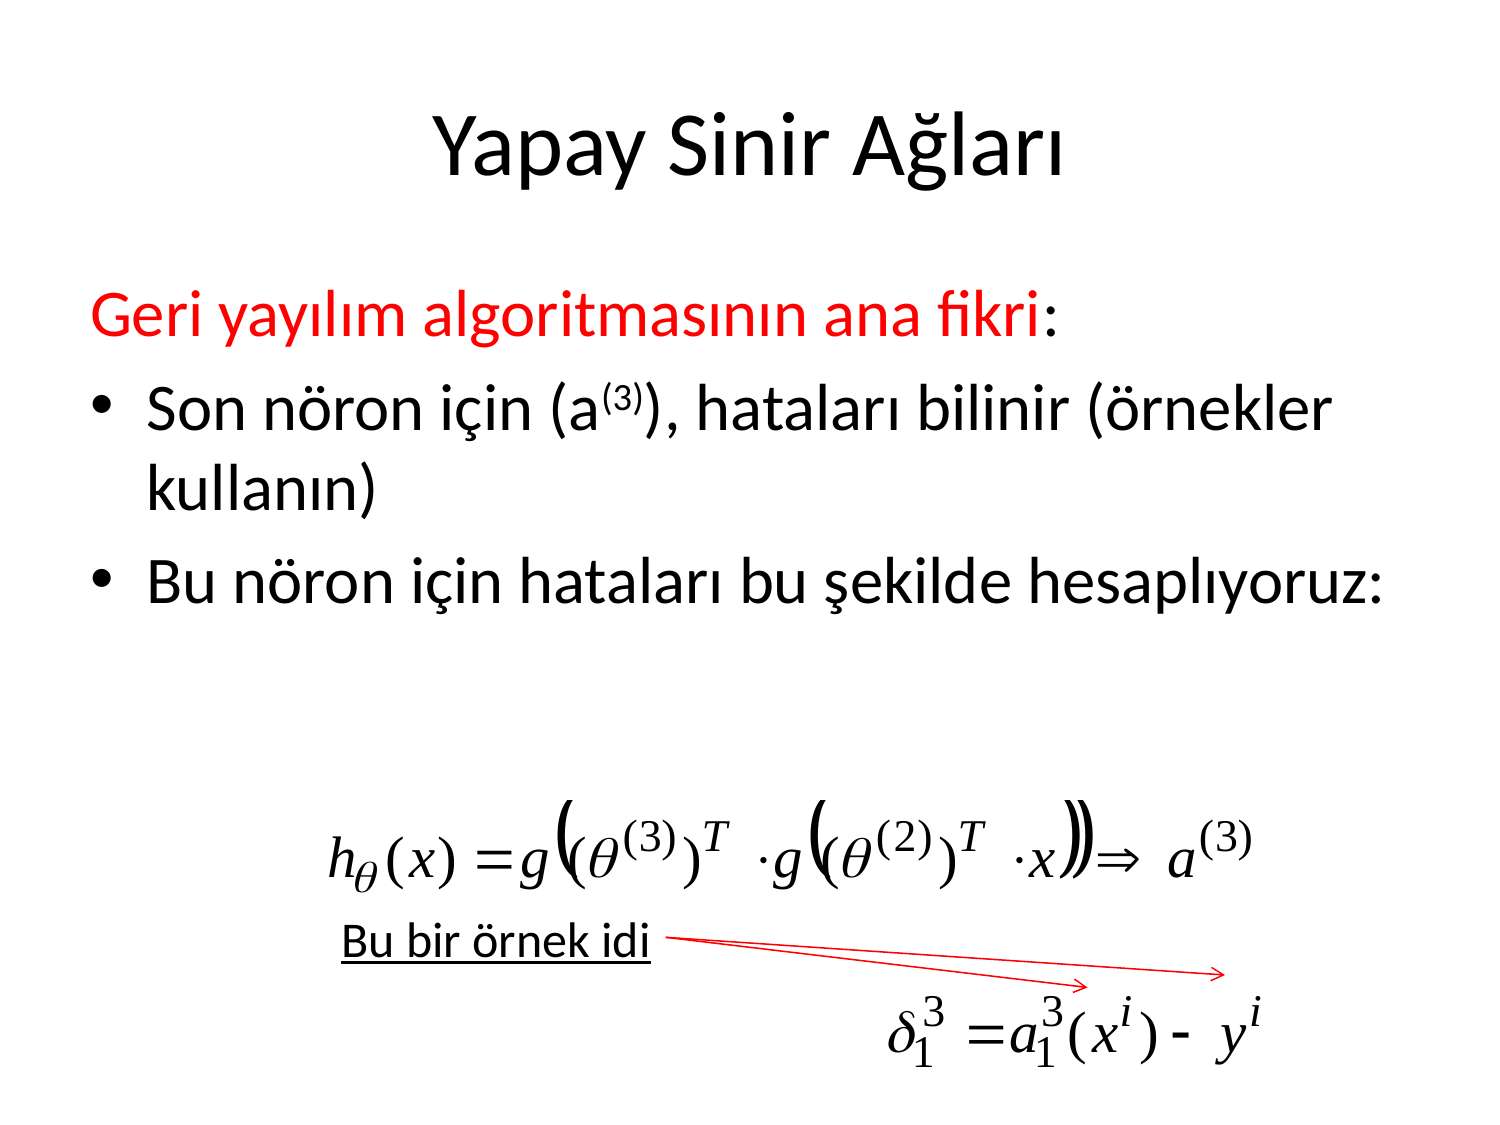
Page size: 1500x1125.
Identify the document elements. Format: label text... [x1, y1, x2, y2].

title Yapay Sinir Ağları [75, 45, 1425, 233]
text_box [874, 974, 1276, 1086]
list Geri yayılım algoritmasının ana fikri: Son nöron için (a(3)), hataları bilinir (örnekler kullanın) Bu nöron için hataları bu şekilde hesaplıyoruz: [75, 262, 1425, 1063]
text_box Bu bir örnek idi [326, 919, 666, 975]
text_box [667, 937, 1226, 976]
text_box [667, 983, 1088, 988]
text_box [314, 799, 1266, 911]
